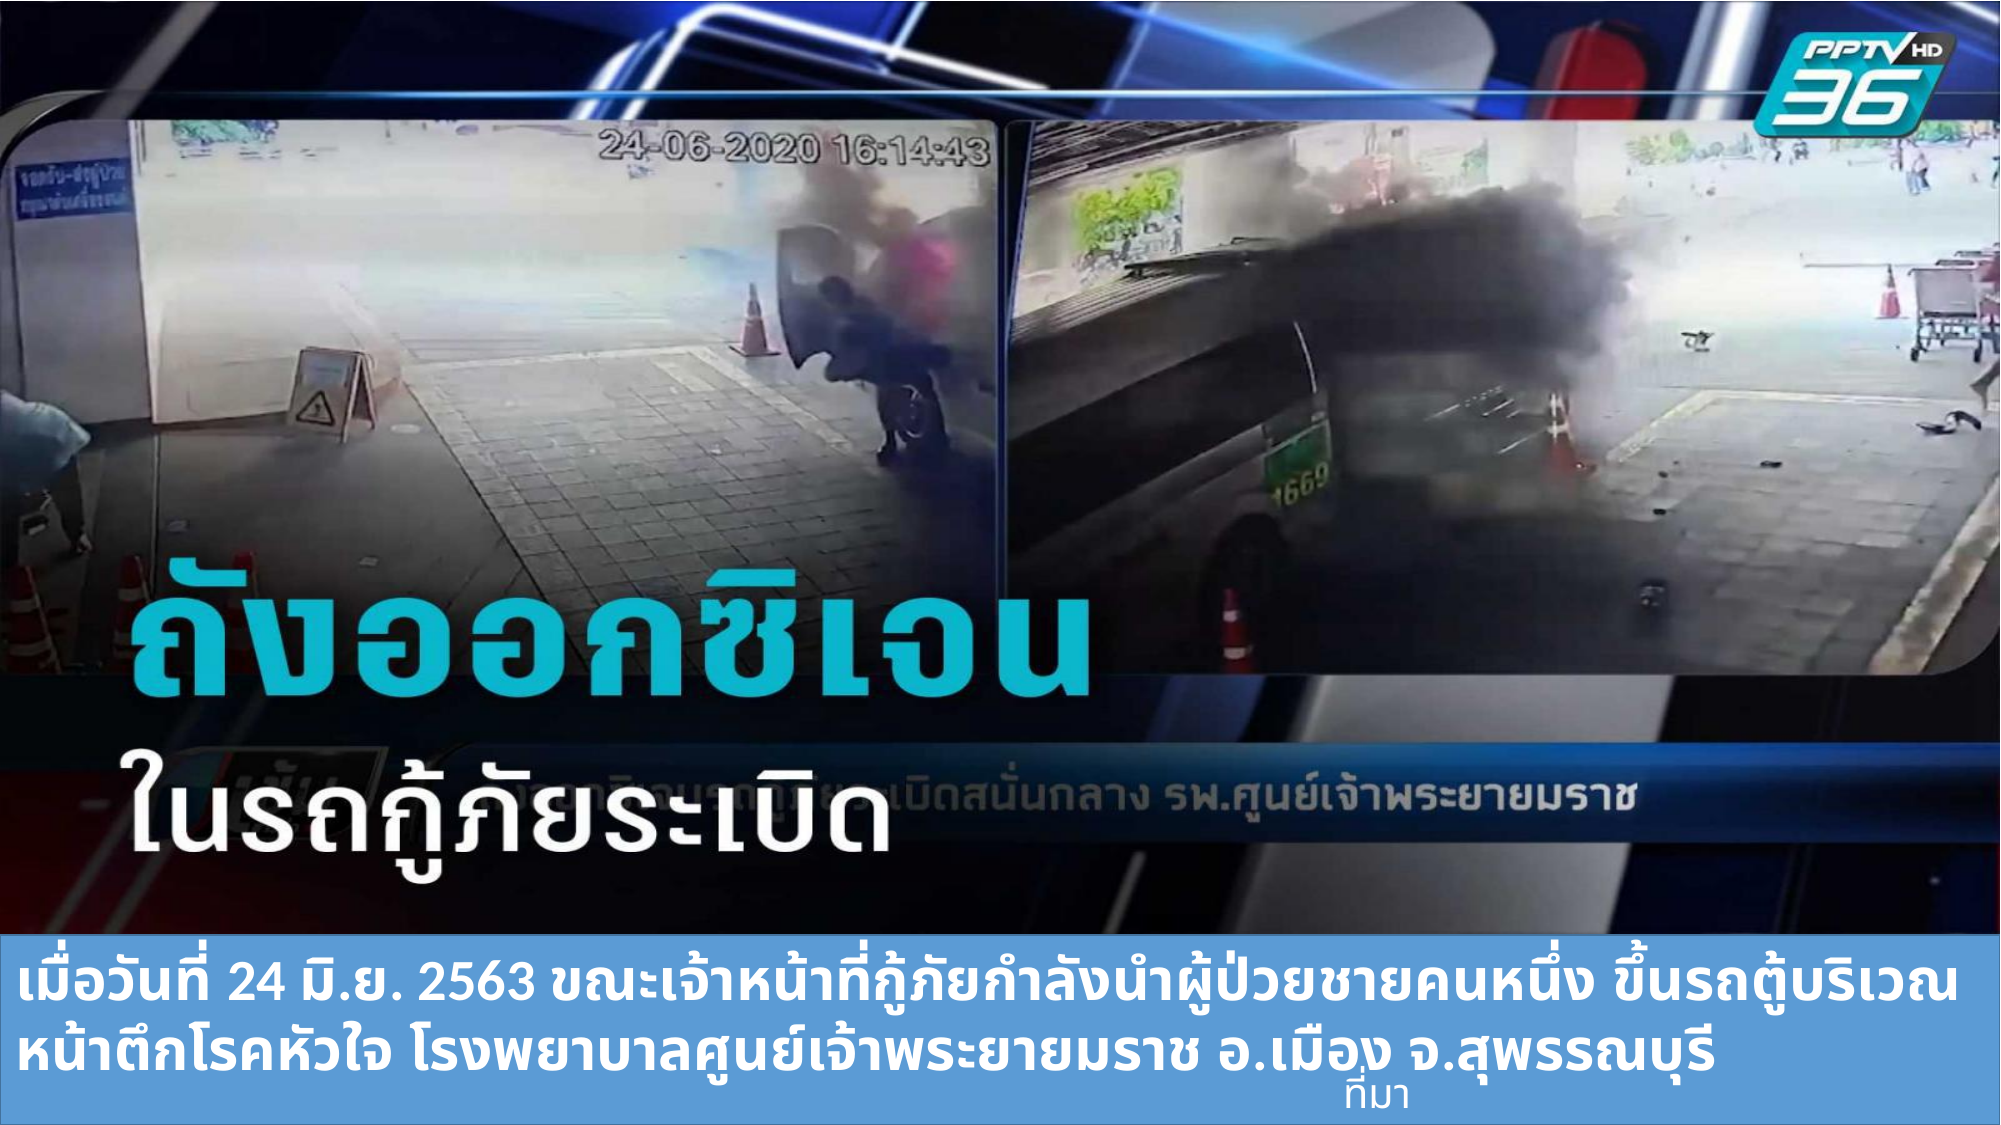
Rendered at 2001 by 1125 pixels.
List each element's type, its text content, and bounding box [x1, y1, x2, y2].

picture [0, 1, 2000, 935]
text_box เมื่อวันที่ 24 มิ.ย. 2563 ขณะเจ้าหน้าที่กู้ภัยกำลังนำผู้ป่วยชายคนหนึ่ง ขึ้นรถตู้บริเวณหน้าตึกโรคหัวใจ โรงพยาบาลศูนย์เจ้าพระยายมราช อ.เมือง จ.สุพรรณบุรี [0, 935, 2000, 1125]
text_box ที่มา https://www.pptvhd36.com/news [1328, 1059, 2000, 1125]
